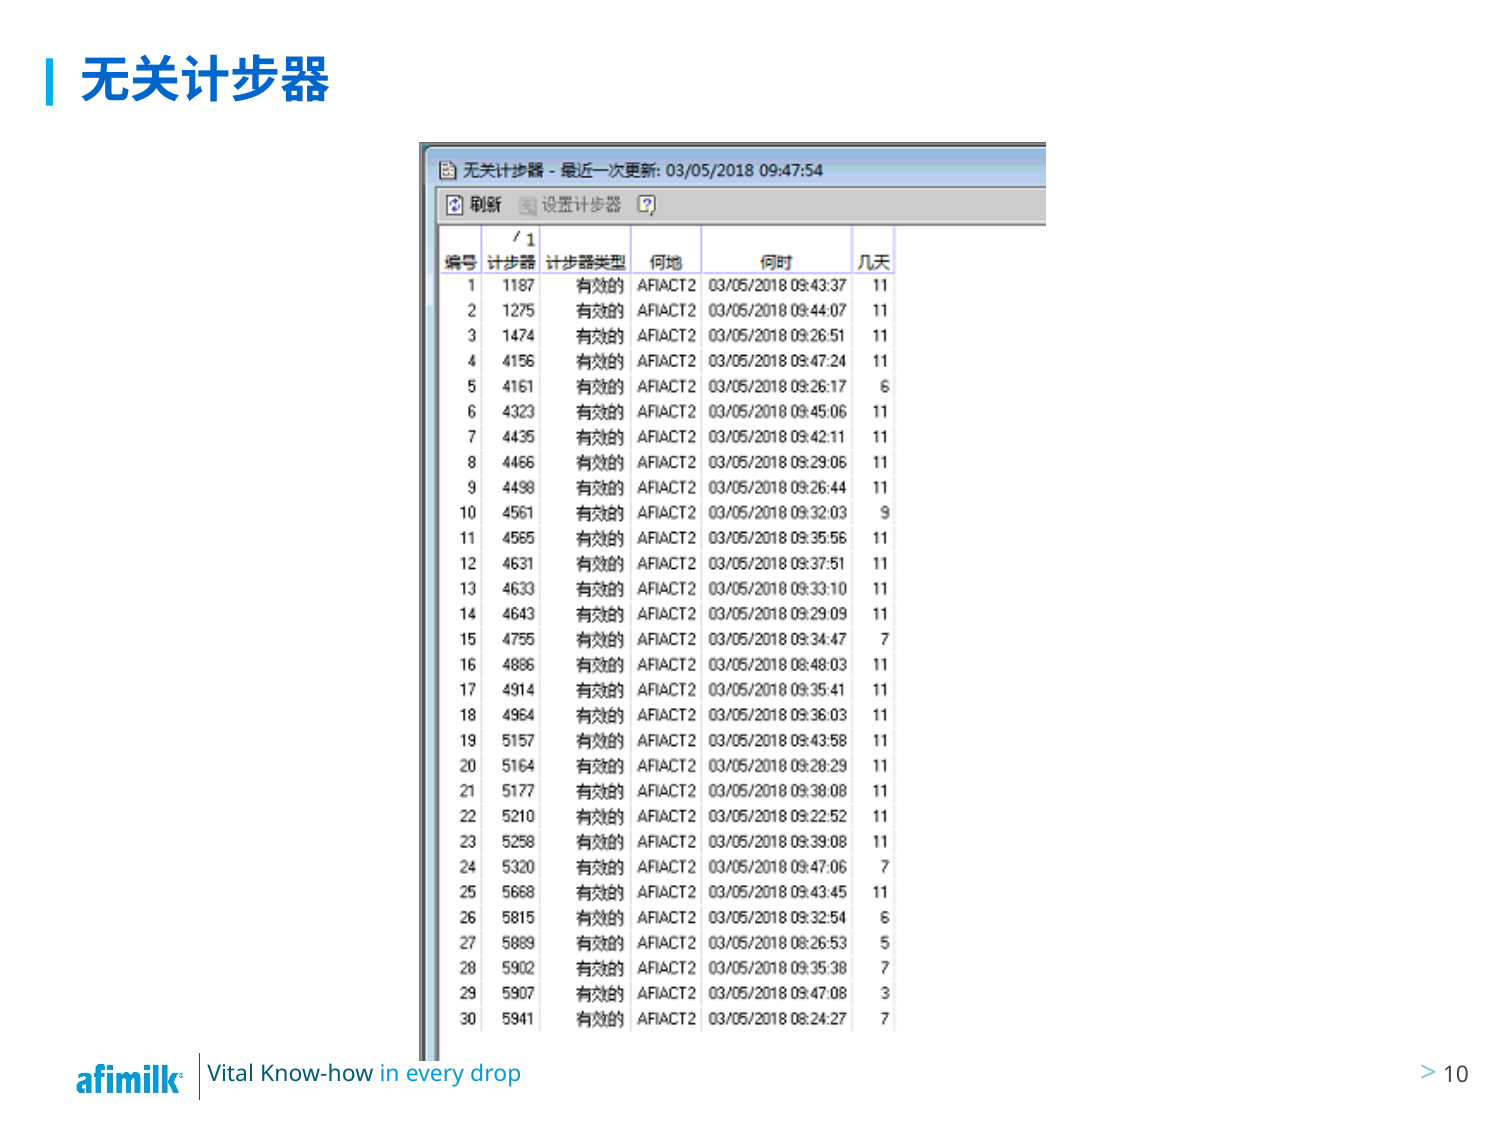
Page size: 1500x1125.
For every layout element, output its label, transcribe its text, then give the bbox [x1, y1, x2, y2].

picture [418, 142, 1046, 1061]
picture [76, 1064, 183, 1096]
title 无关计步器 [64, 39, 1359, 258]
